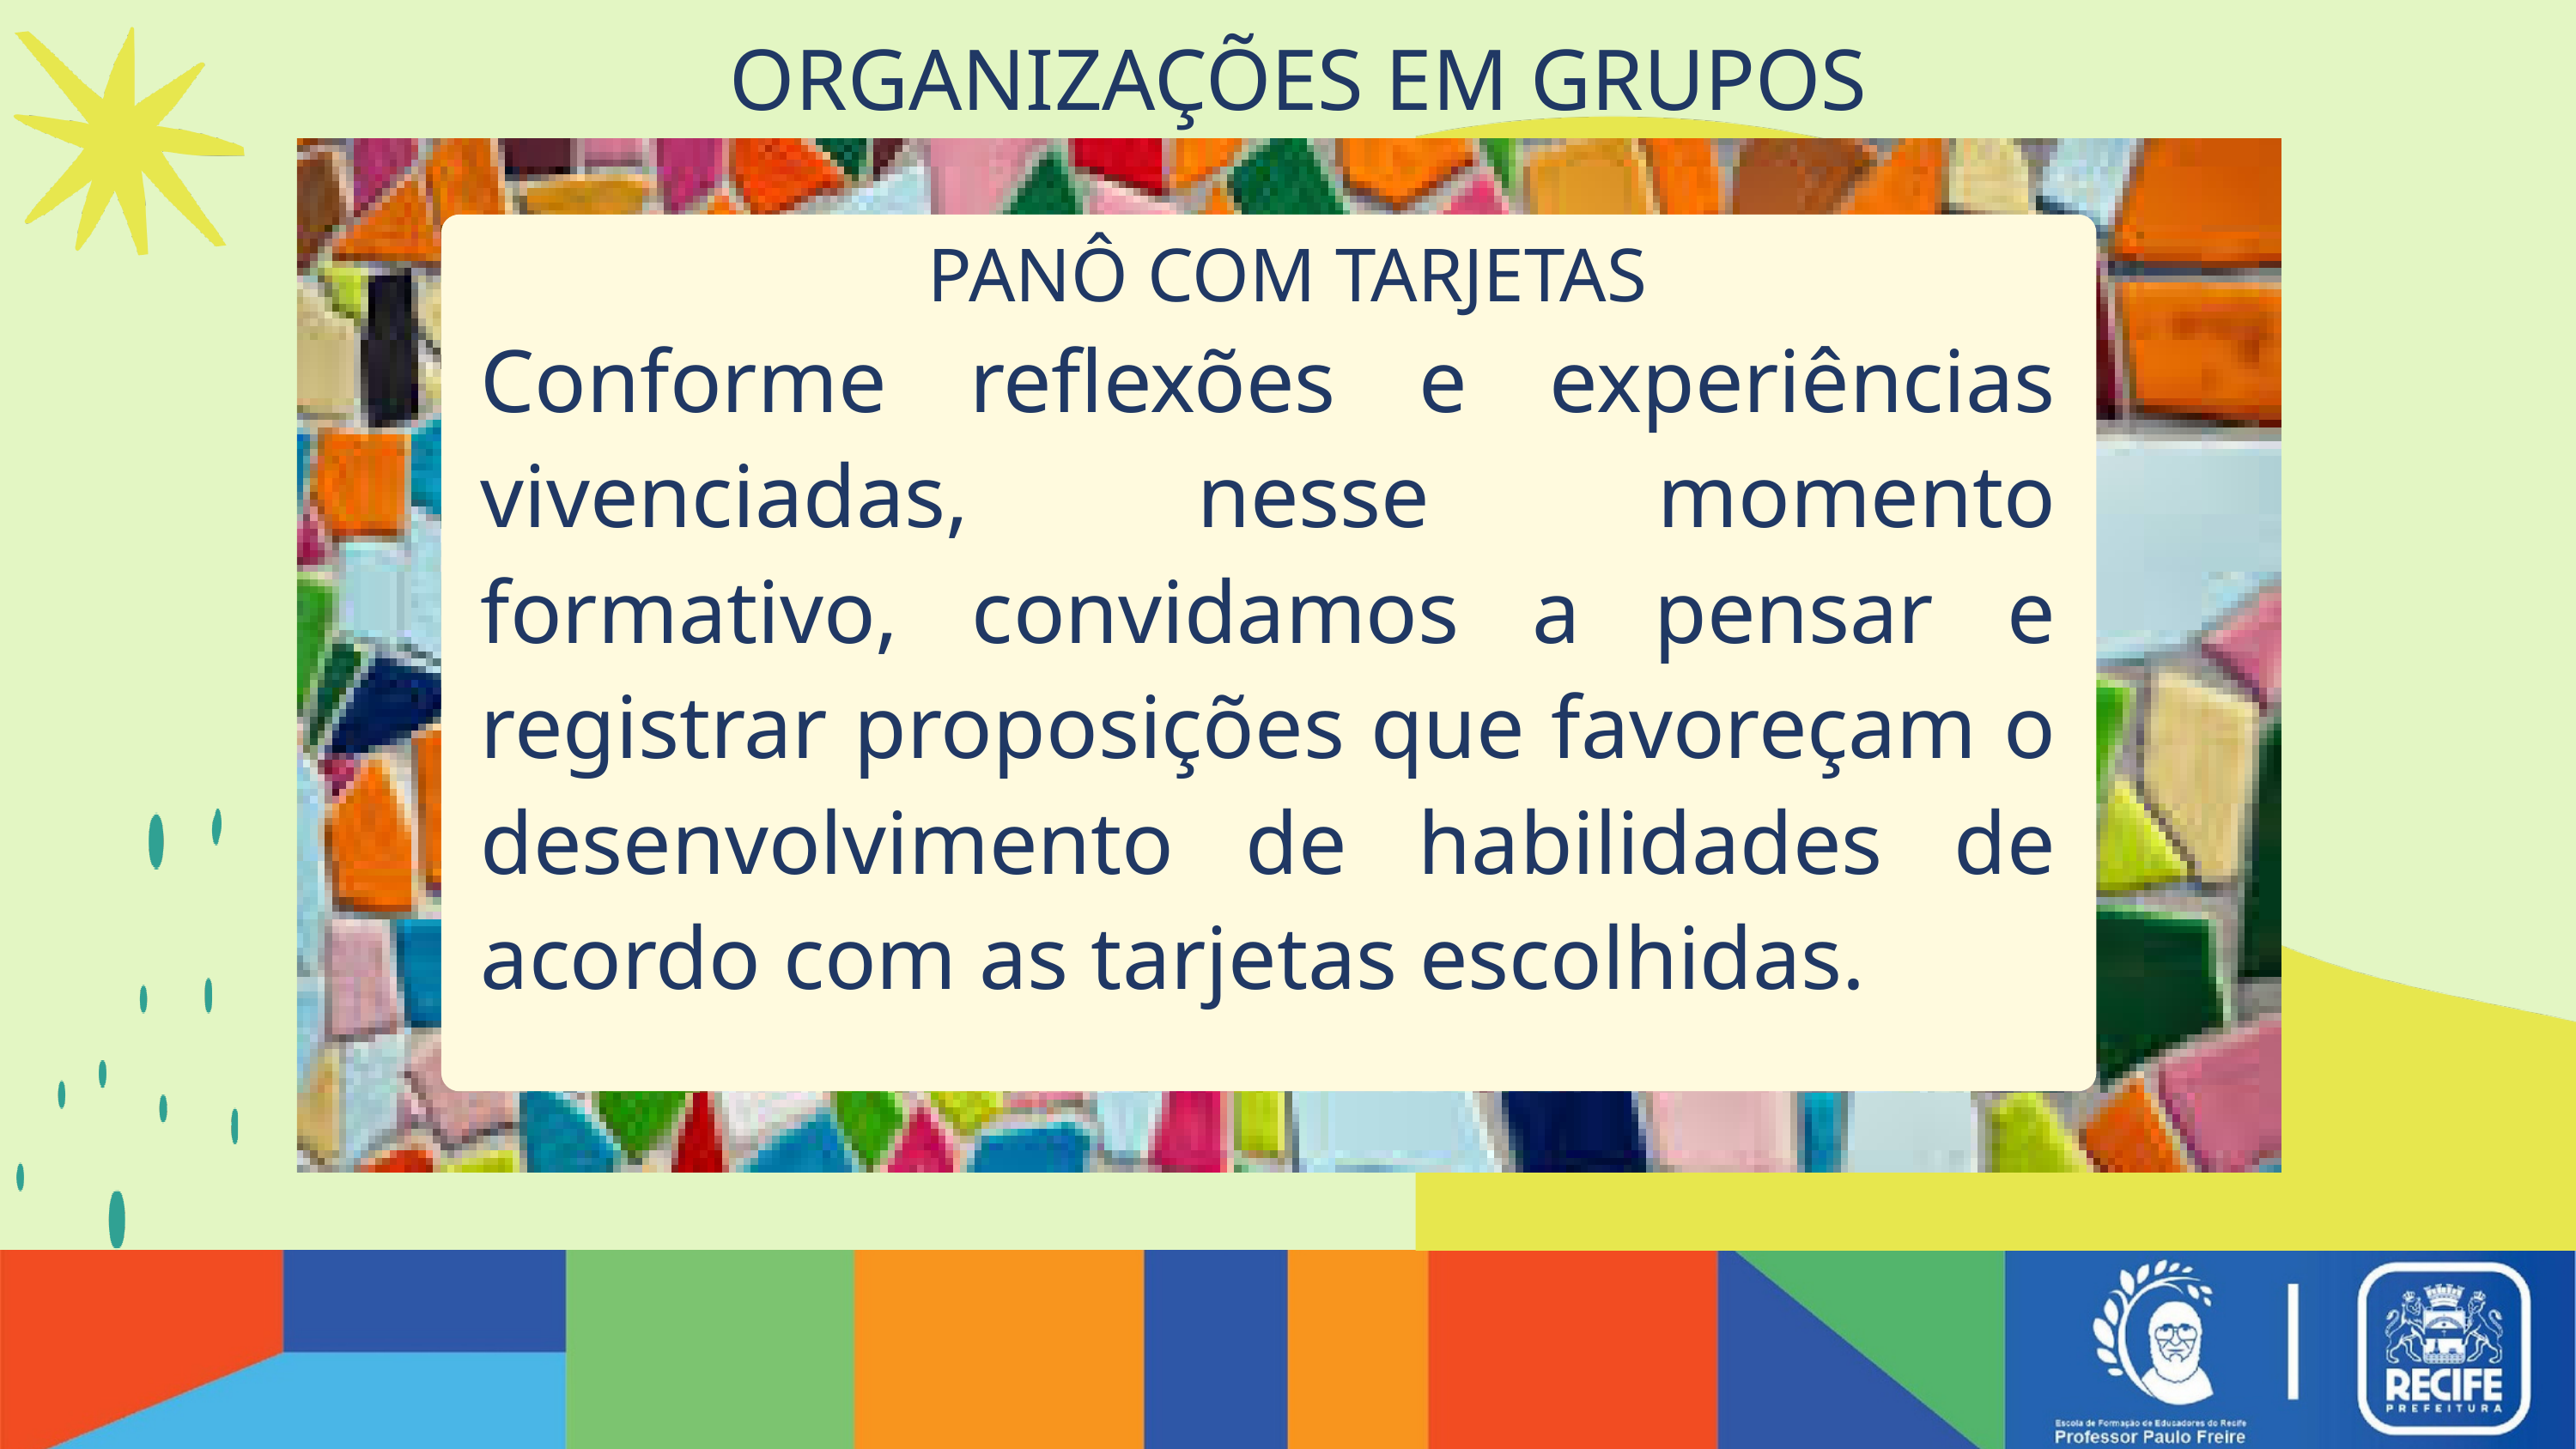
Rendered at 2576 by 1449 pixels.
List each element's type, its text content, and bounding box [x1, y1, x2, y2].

text_box [16, 800, 239, 1251]
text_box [440, 214, 2097, 1092]
text_box [0, 1250, 2576, 1449]
text_box [0, 8, 255, 269]
text_box [1415, 82, 2576, 1251]
text_box [296, 138, 2281, 1173]
text_box ORGANIZAÇÕES EM GRUPOS [408, 36, 2168, 127]
